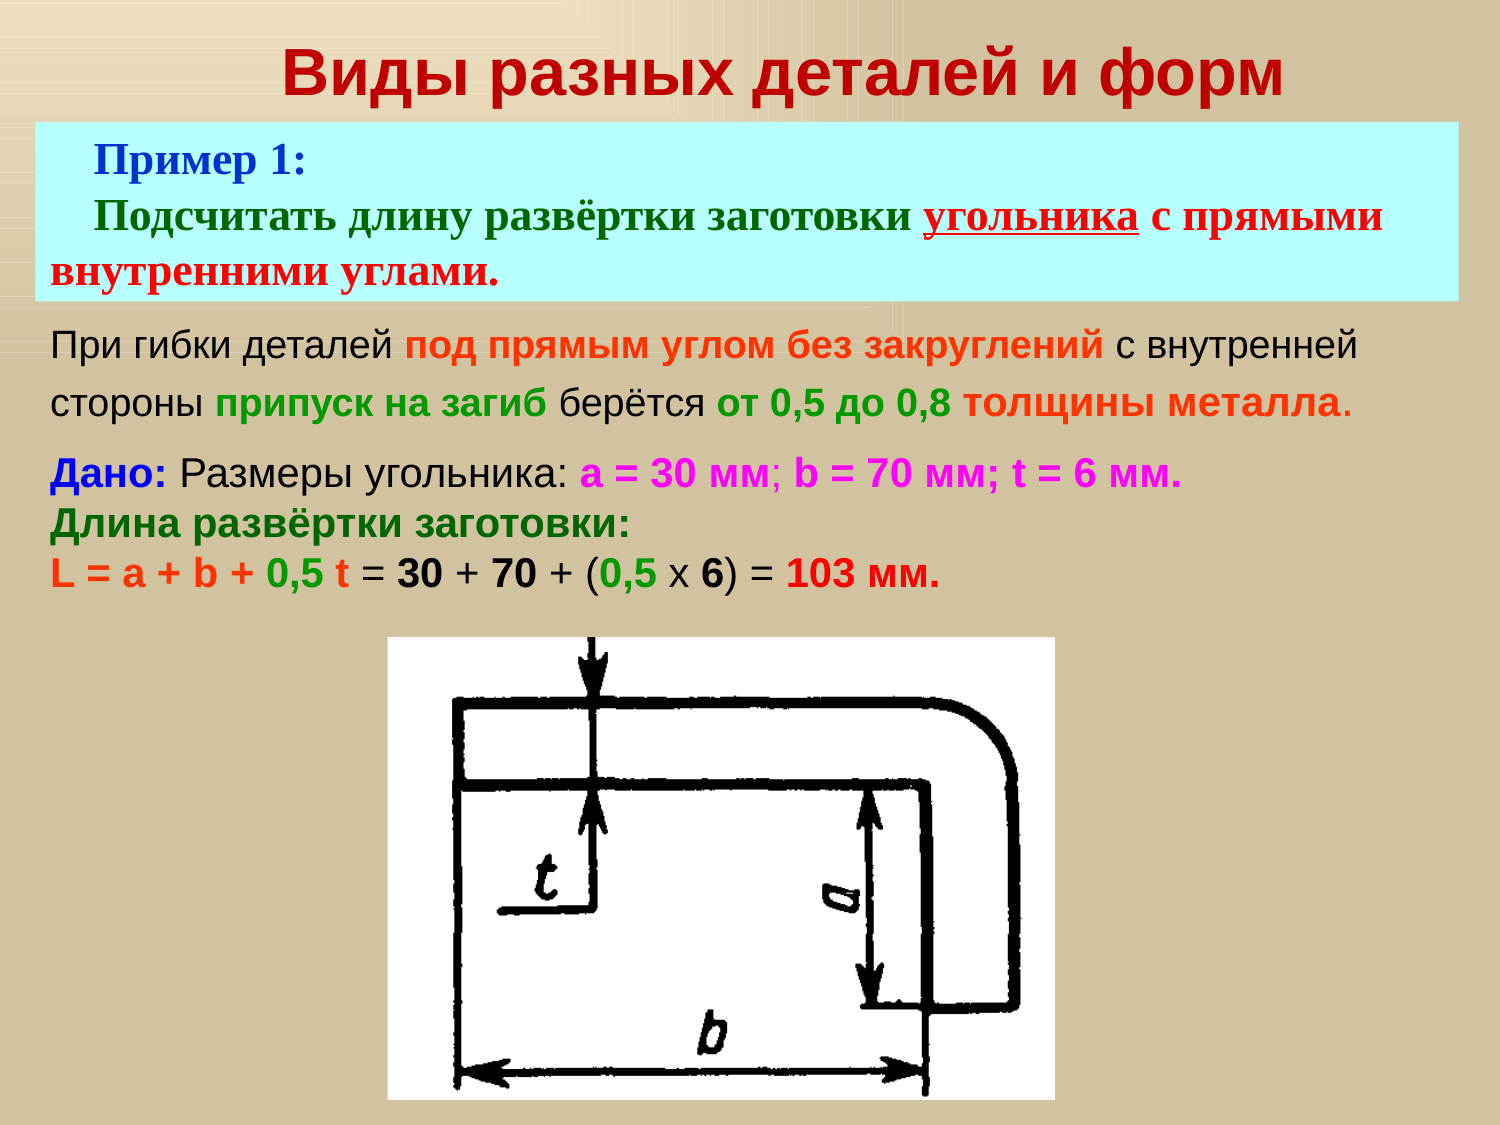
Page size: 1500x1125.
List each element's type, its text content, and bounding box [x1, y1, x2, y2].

text_box Виды разных деталей и форм [266, 21, 1302, 117]
picture [387, 637, 1055, 1100]
text_box При гибки деталей под прямым углом без закруглений с внутренней стороны припуск на загиб берётся от 0,5 до 0,8 толщины металла. Дано: Размеры угольника: а = 30 мм; b = 70 мм; t = 6 мм. Длина развёртки заготовки: L = a + b + 0,5 t = 30 + 70 + (0,5 х 6) = 103 мм. [35, 311, 1459, 604]
text_box Пример 1: Подсчитать длину развёртки заготовки угольника с прямыми внутренними углами. [35, 121, 1459, 302]
